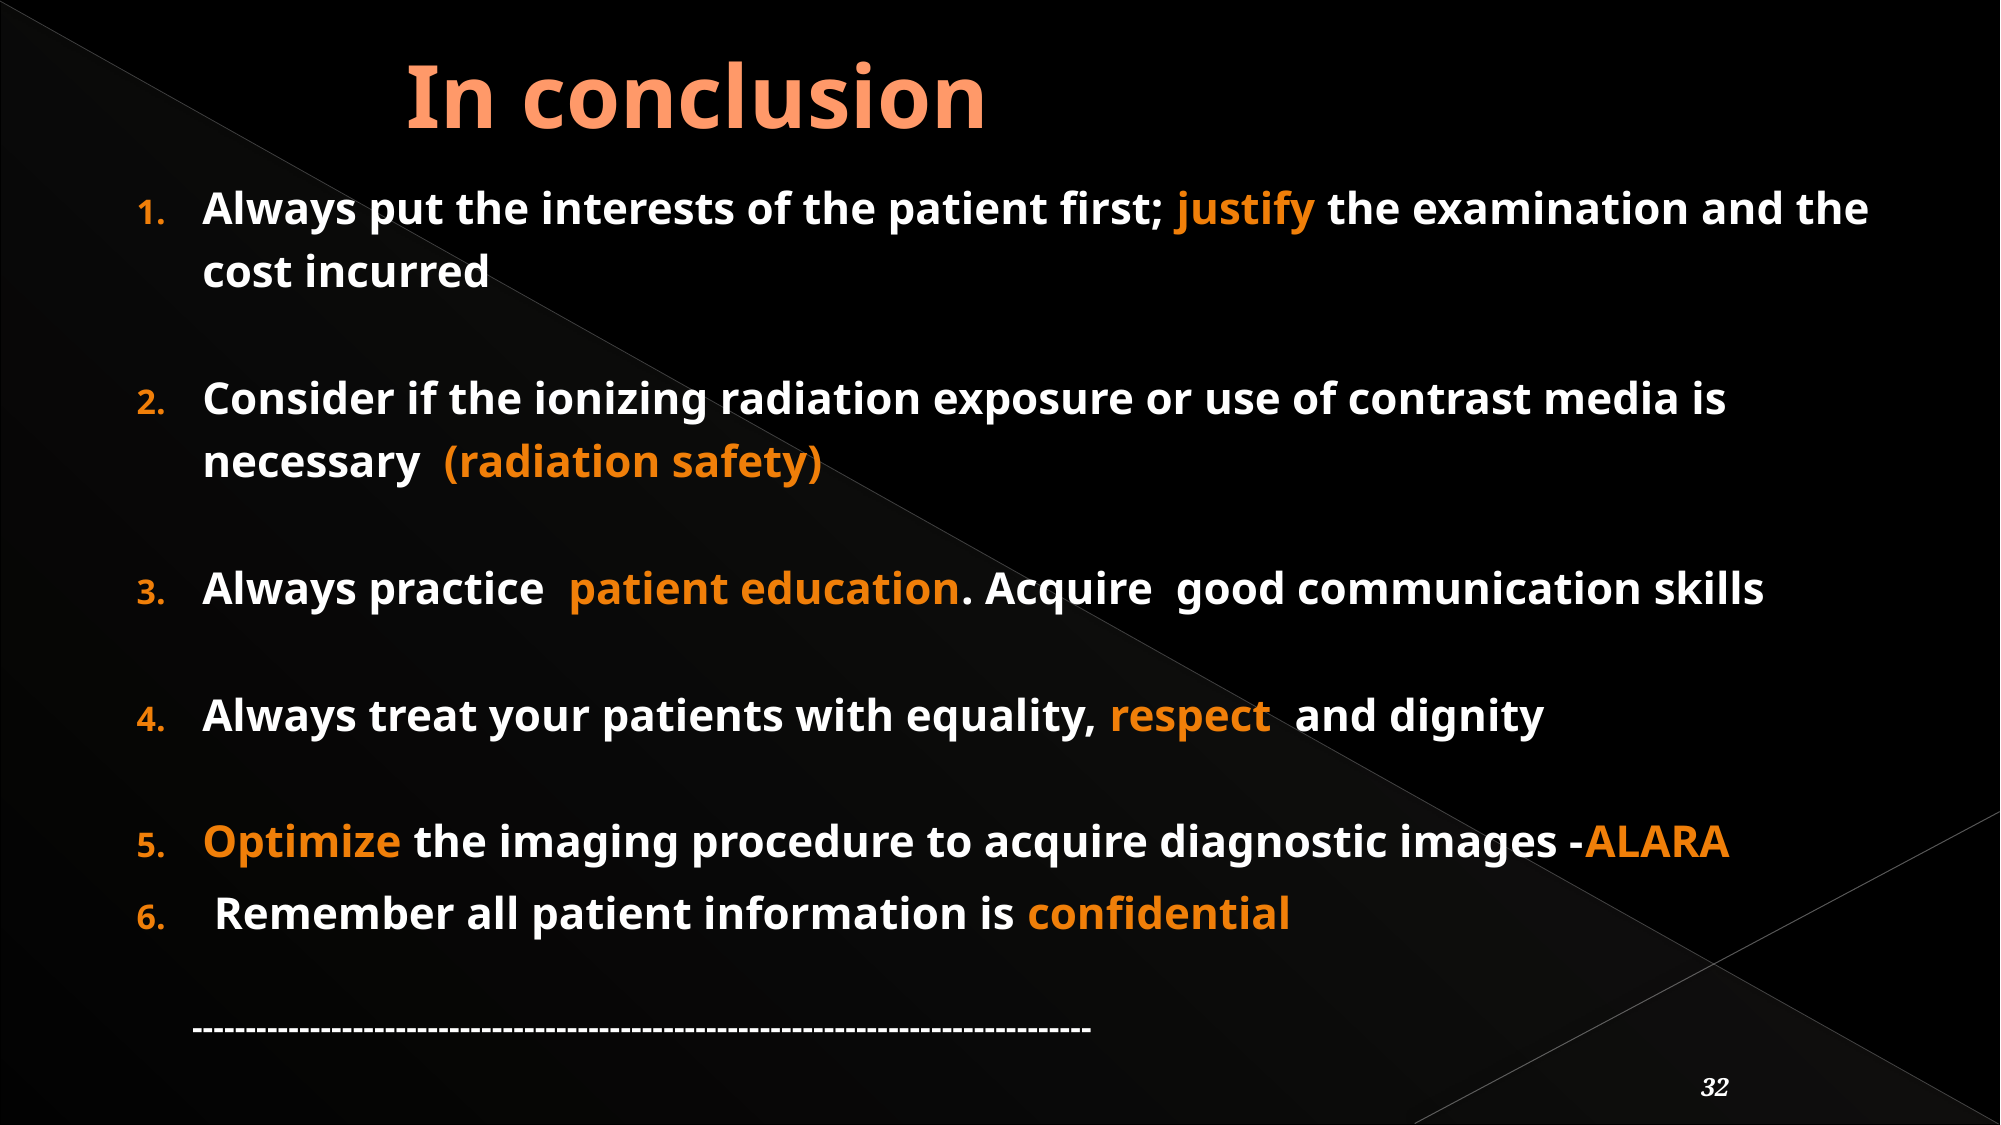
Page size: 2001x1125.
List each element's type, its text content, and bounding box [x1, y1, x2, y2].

title In conclusion [312, 24, 1675, 162]
slide_number 32 [1660, 1063, 1771, 1113]
list Always put the interests of the patient first; justify the examination and the cost incurred Consider if the ionizing radiation exposure or use of contrast media is necessary (radiation safety) Always practice patient education. Acquire good communication skills Always treat your patients with equality, respect and dignity Optimize the imaging procedure to acquire diagnostic images -ALARA Remember all patient information is confidential ------------------------------------------------------------------------------------ [112, 162, 1938, 1088]
